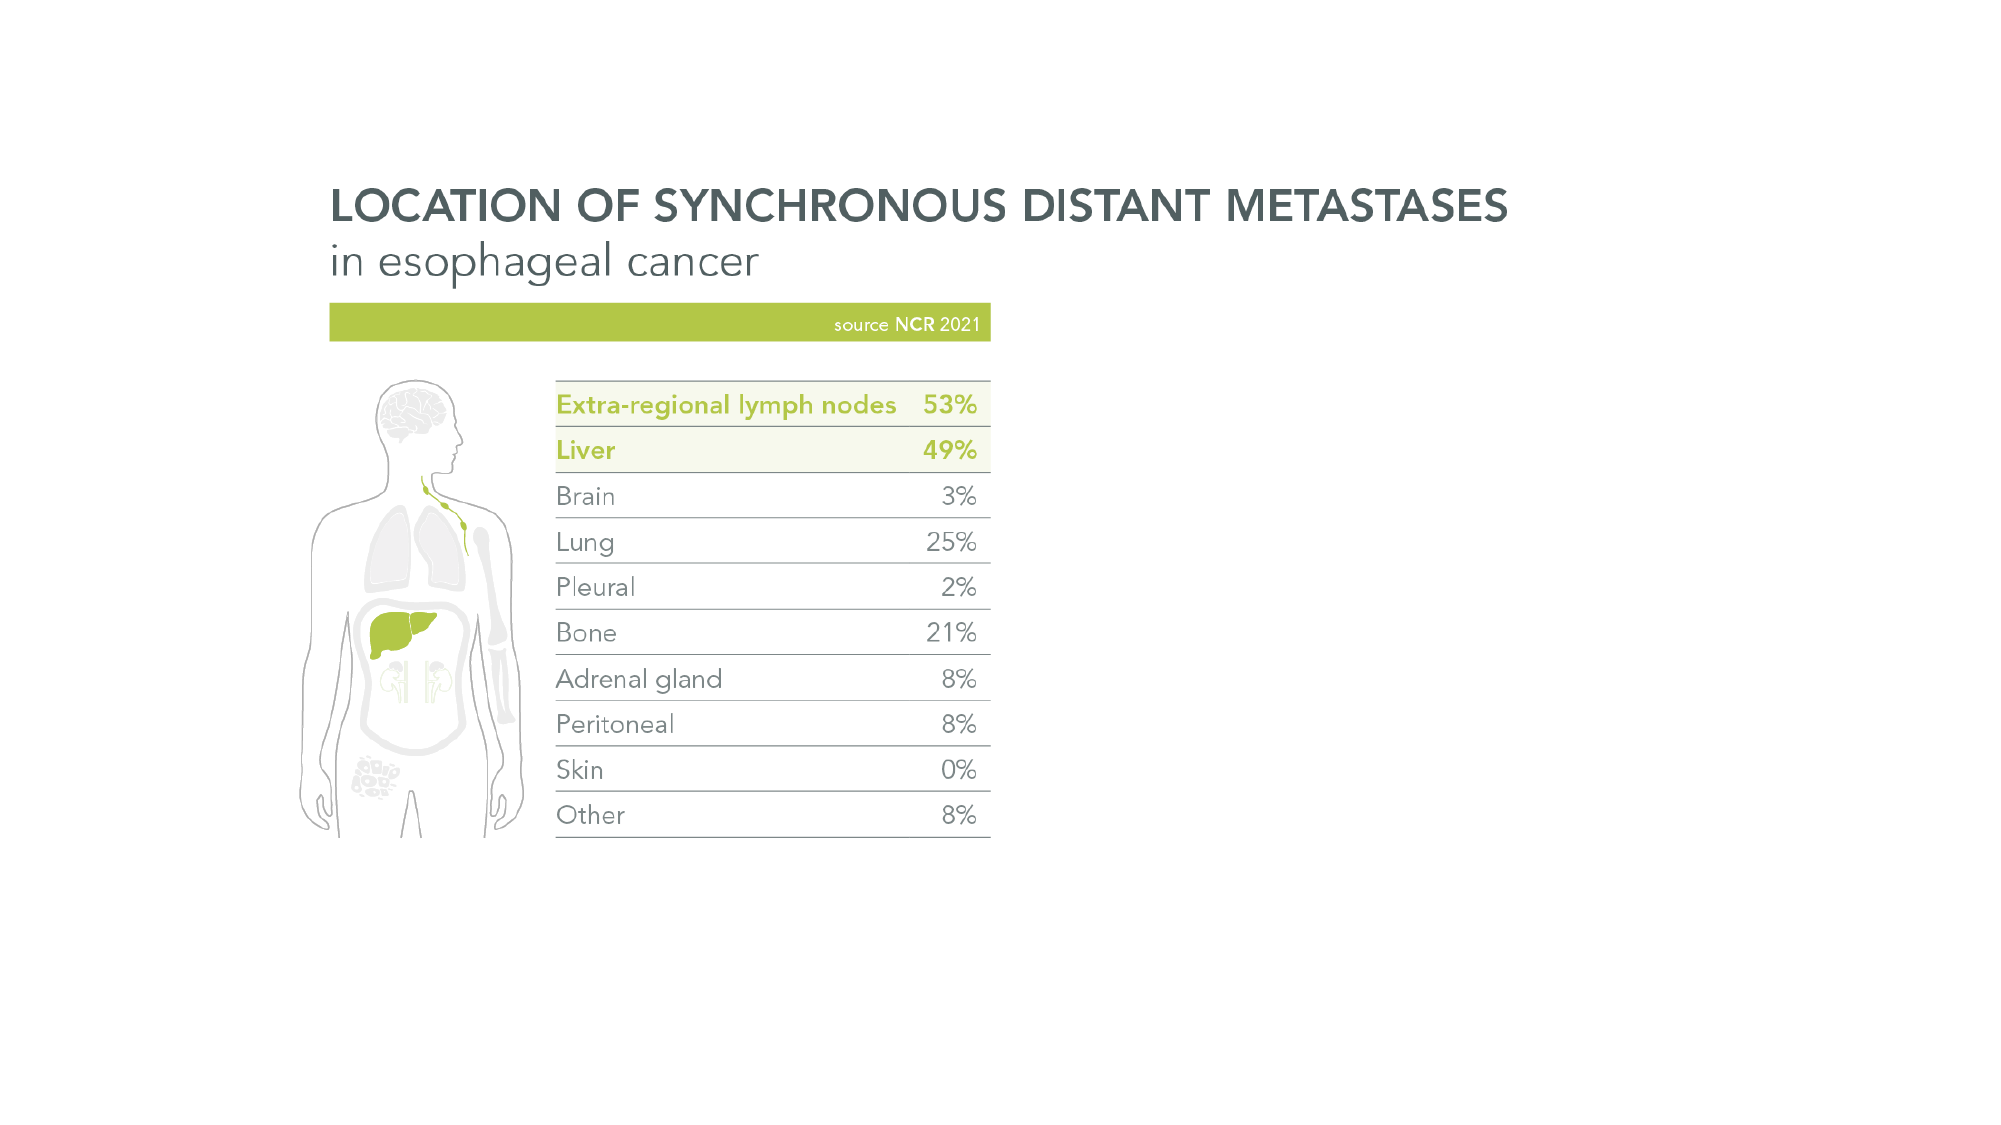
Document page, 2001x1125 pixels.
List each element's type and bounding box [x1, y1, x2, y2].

picture [204, 0, 1795, 1125]
